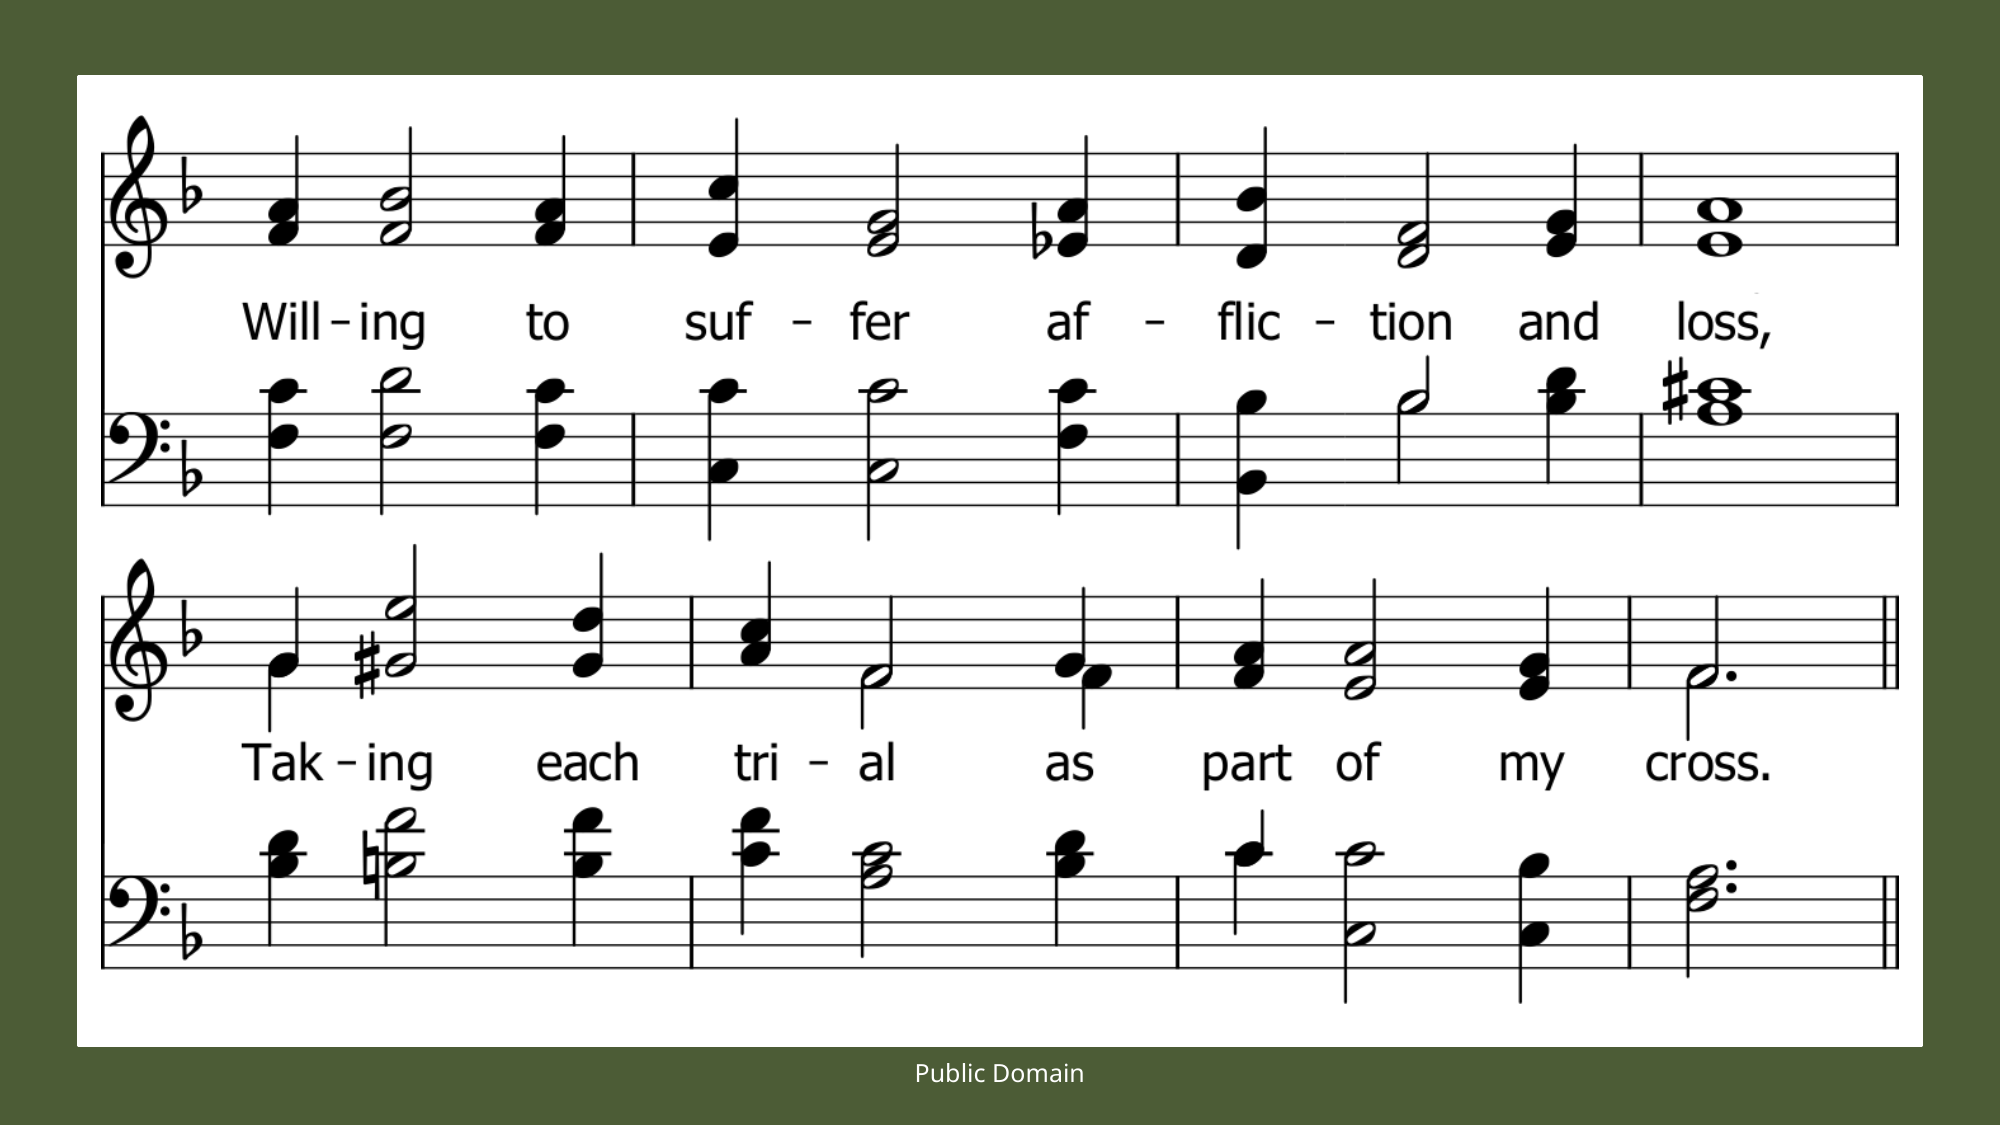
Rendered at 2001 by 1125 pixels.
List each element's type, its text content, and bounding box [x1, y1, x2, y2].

footer Public Domain [662, 1053, 1338, 1103]
text_box [1821, 75, 1923, 1047]
picture [100, 78, 1899, 1042]
text_box [77, 75, 176, 1047]
